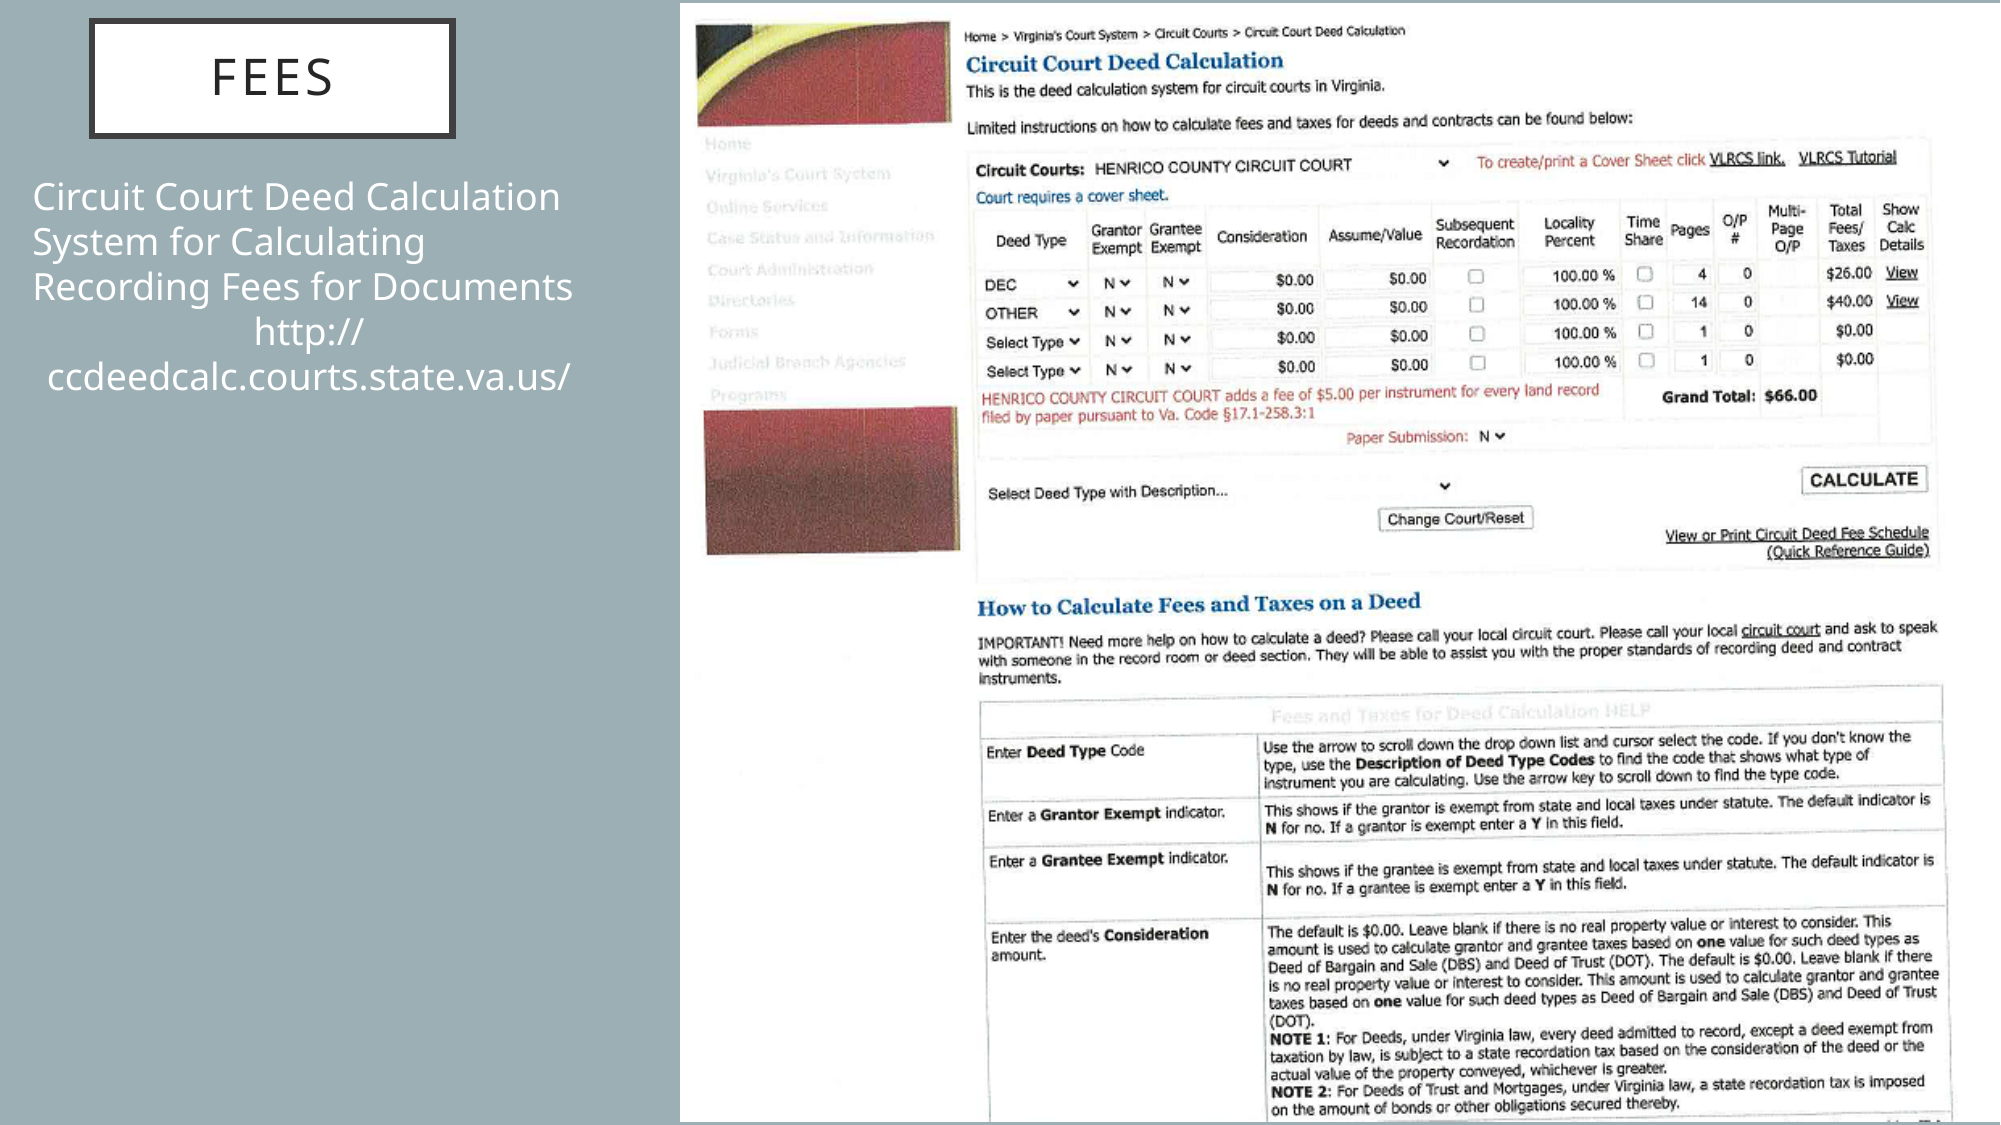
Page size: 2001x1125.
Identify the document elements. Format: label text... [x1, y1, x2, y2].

picture [680, 3, 2000, 1122]
title Fees [89, 18, 456, 139]
text_box Circuit Court Deed Calculation System for Calculating Recording Fees for Documents http://ccdeedcalc.courts.state.va.us/ [17, 165, 601, 406]
